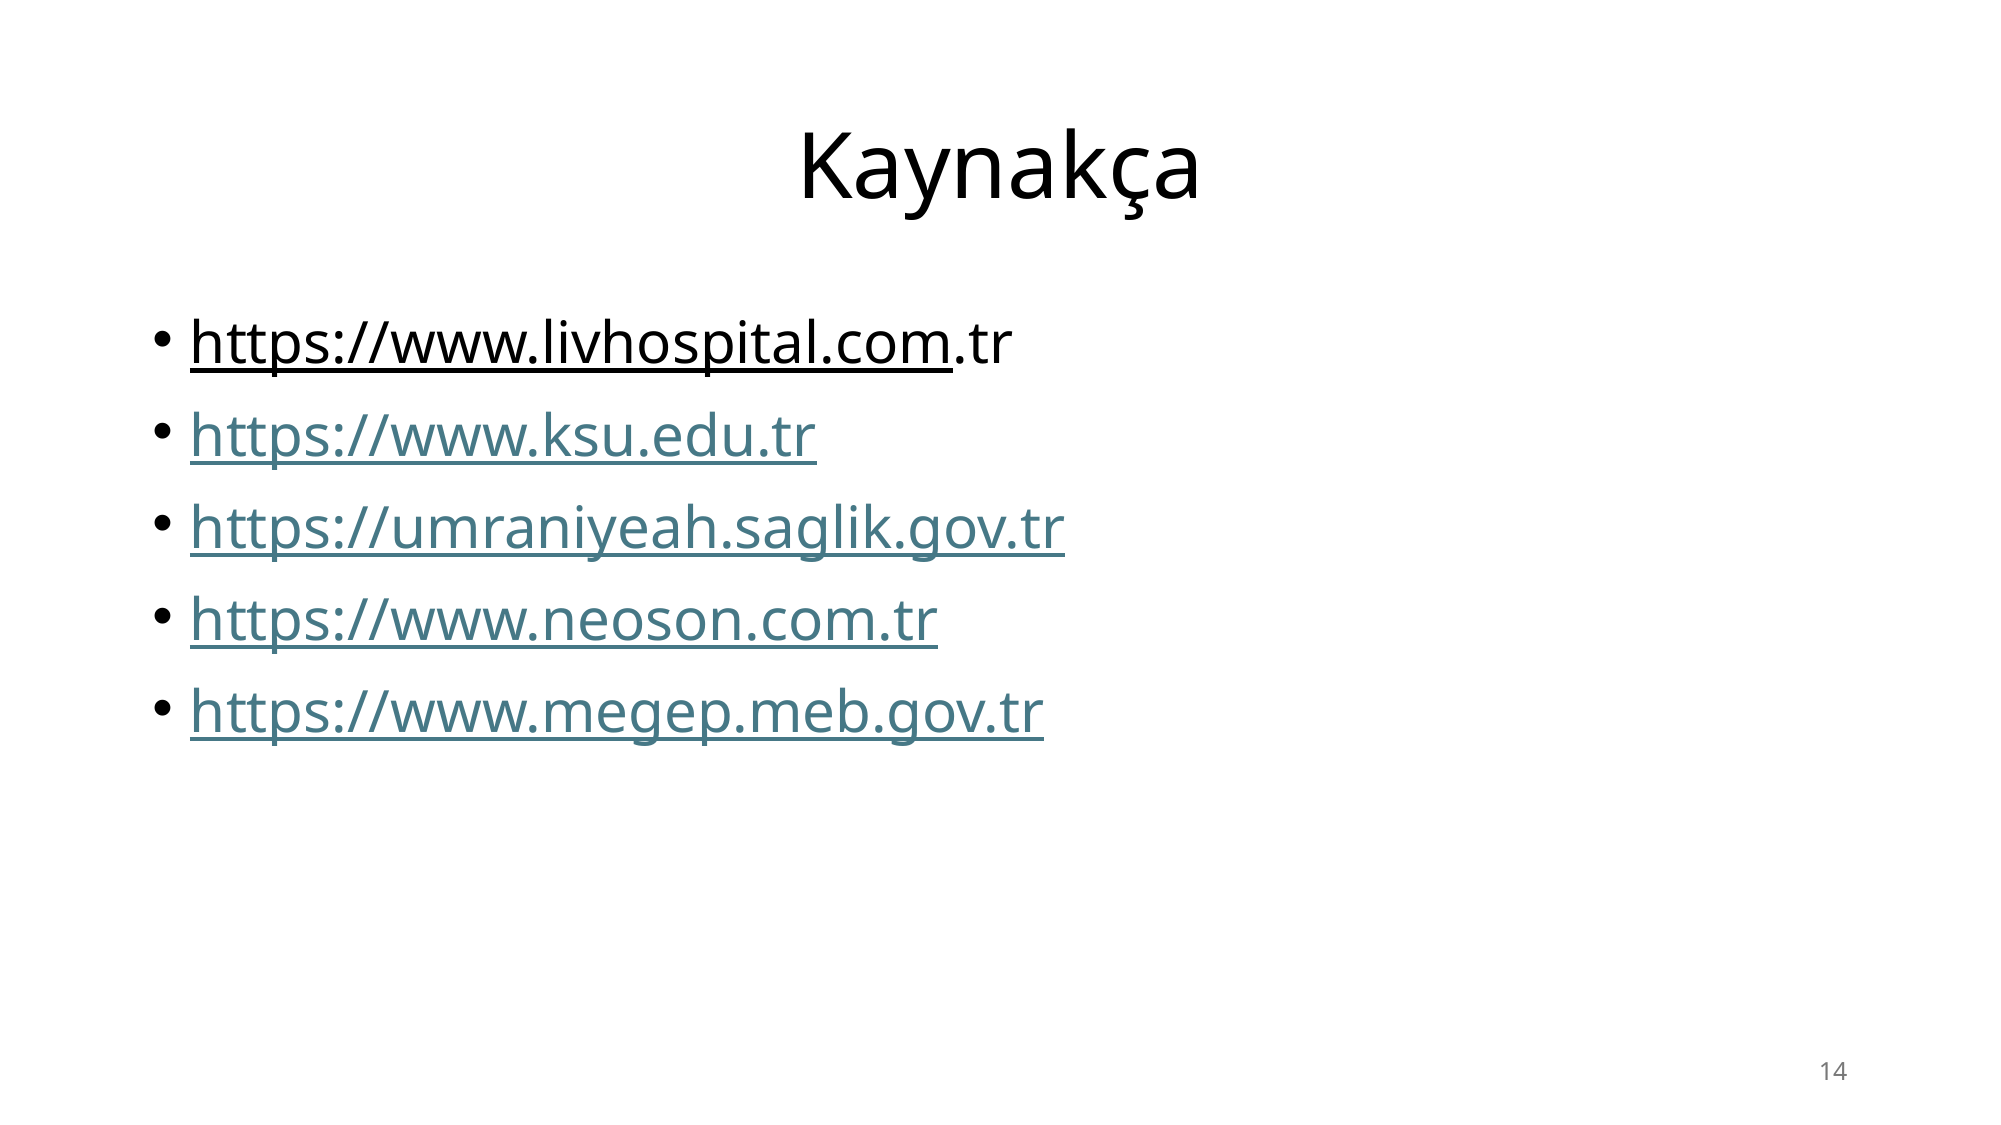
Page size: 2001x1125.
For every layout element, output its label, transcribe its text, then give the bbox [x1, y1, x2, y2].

list https://www.livhospital.com.tr https://www.ksu.edu.tr https://umraniyeah.saglik.gov.tr https://www.neoson.com.tr https://www.megep.meb.gov.tr [137, 299, 1863, 1014]
slide_number 14 [1412, 1042, 1863, 1103]
title Kaynakça [137, 59, 1863, 278]
